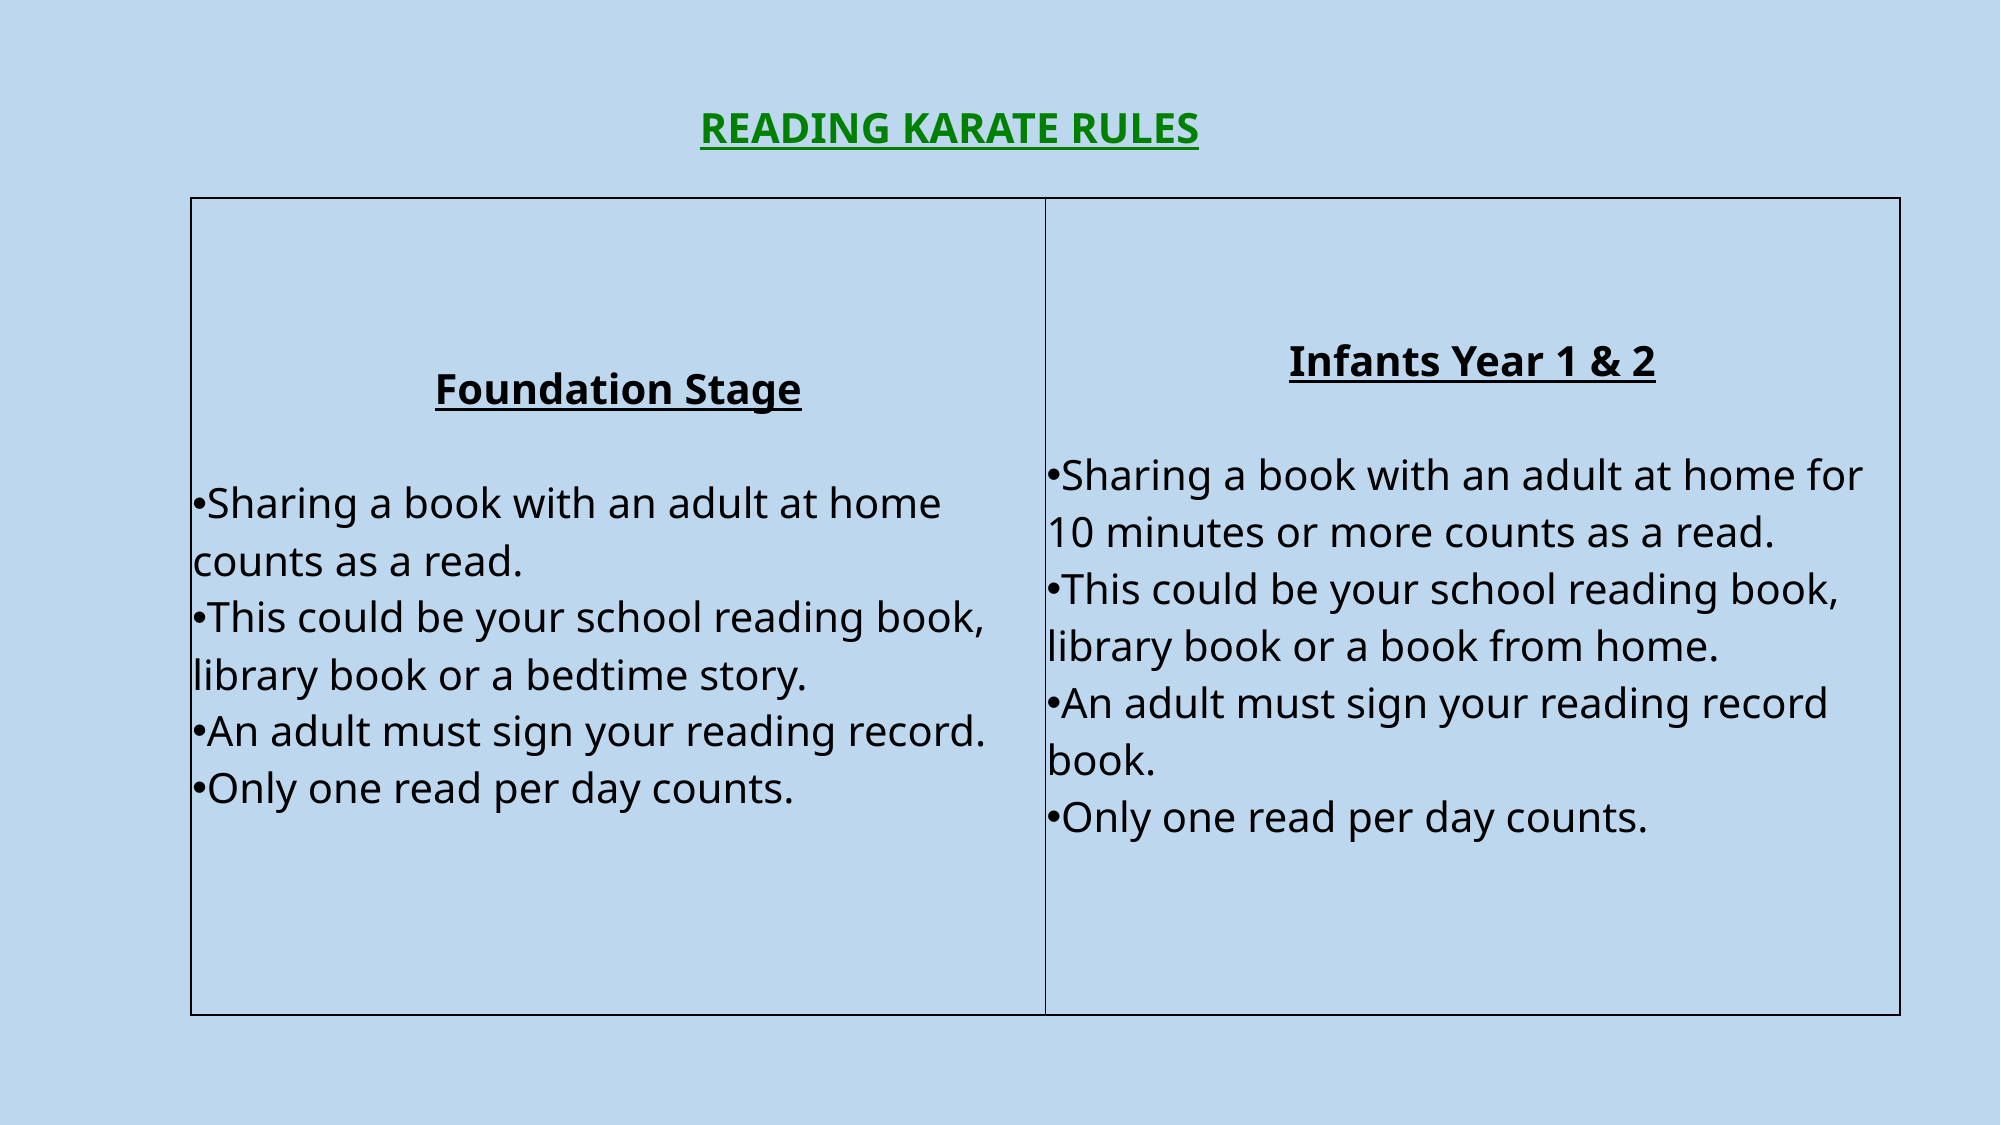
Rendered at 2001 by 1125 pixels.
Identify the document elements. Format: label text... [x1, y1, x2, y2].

table_header Foundation Stage Sharing a book with an adult at home counts as a read. This could be your school reading book, library book or a bedtime story. An adult must sign your reading record. Only one read per day counts. [192, 199, 1045, 1014]
text_box READING KARATE RULES [699, 128, 2000, 222]
table_header Infants Year 1 & 2 Sharing a book with an adult at home for 10 minutes or more counts as a read. This could be your school reading book, library book or a book from home. An adult must sign your reading record book. Only one read per day counts. [1046, 222, 1899, 1014]
